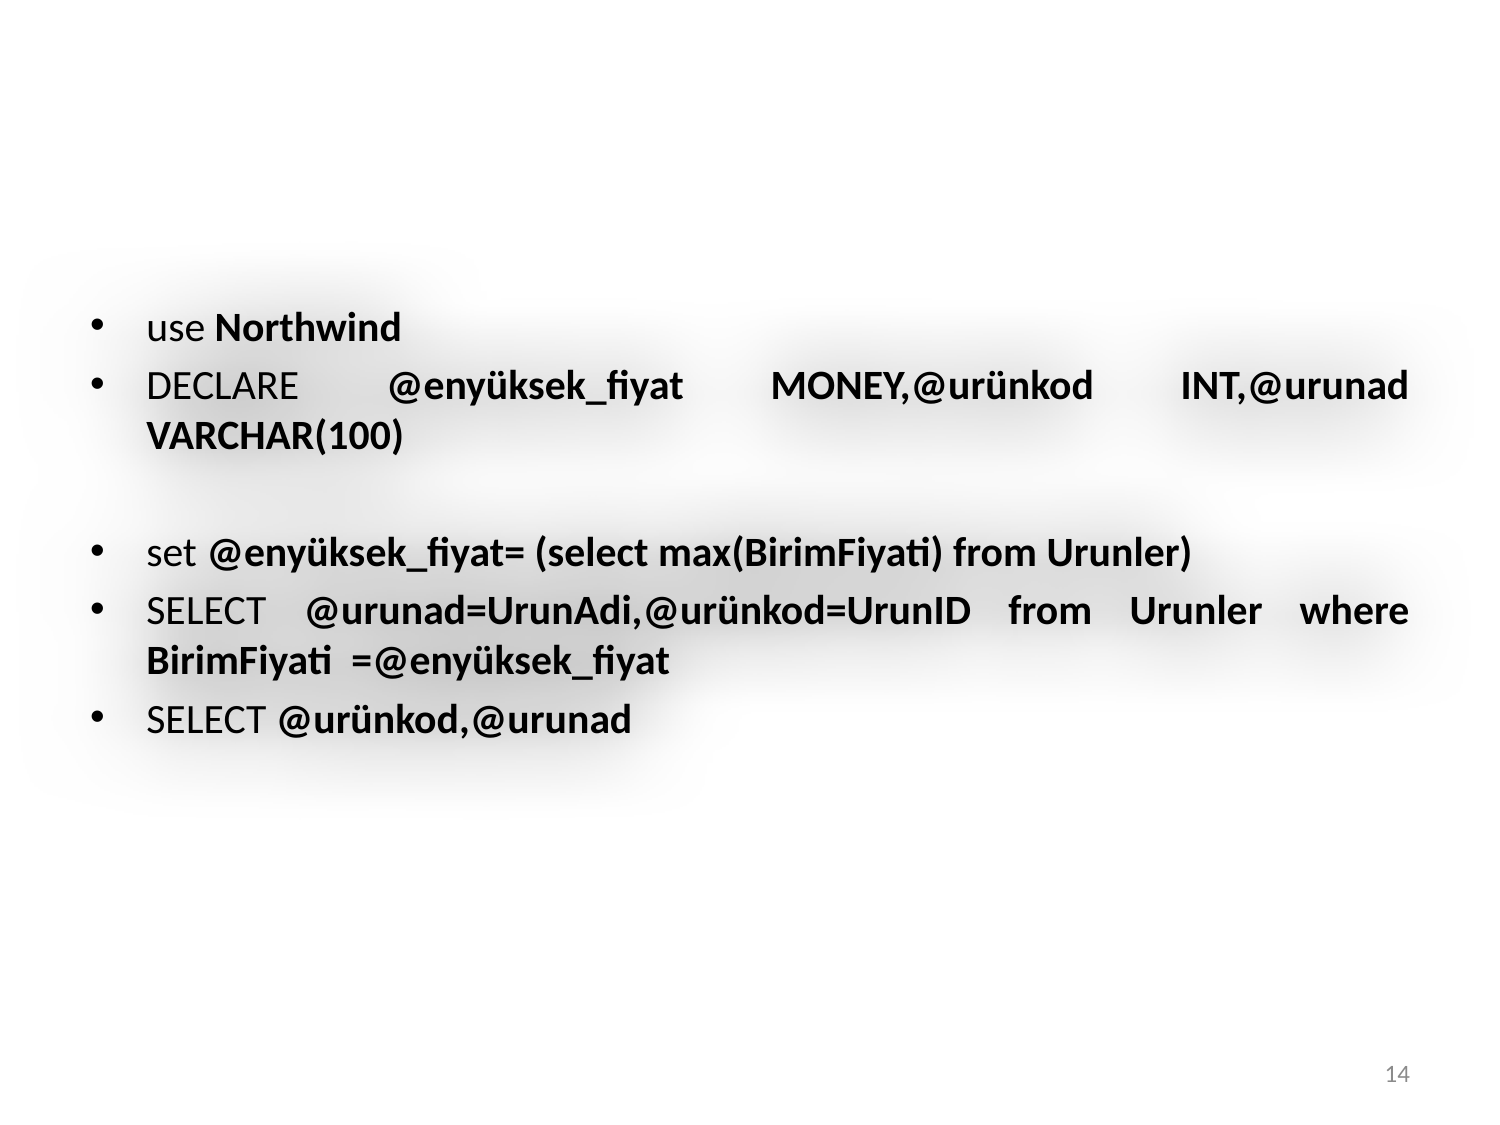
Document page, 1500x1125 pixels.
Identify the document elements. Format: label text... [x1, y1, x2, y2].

slide_number 14 [1074, 1042, 1425, 1103]
list use Northwind DECLARE @enyüksek_fiyat MONEY,@urünkod INT,@urunad VARCHAR(100) set @enyüksek_fiyat= (select max(BirimFiyati) from Urunler) SELECT @urunad=UrunAdi,@urünkod=UrunID from Urunler where BirimFiyati =@enyüksek_fiyat SELECT @urünkod,@urunad [75, 35, 1425, 1006]
